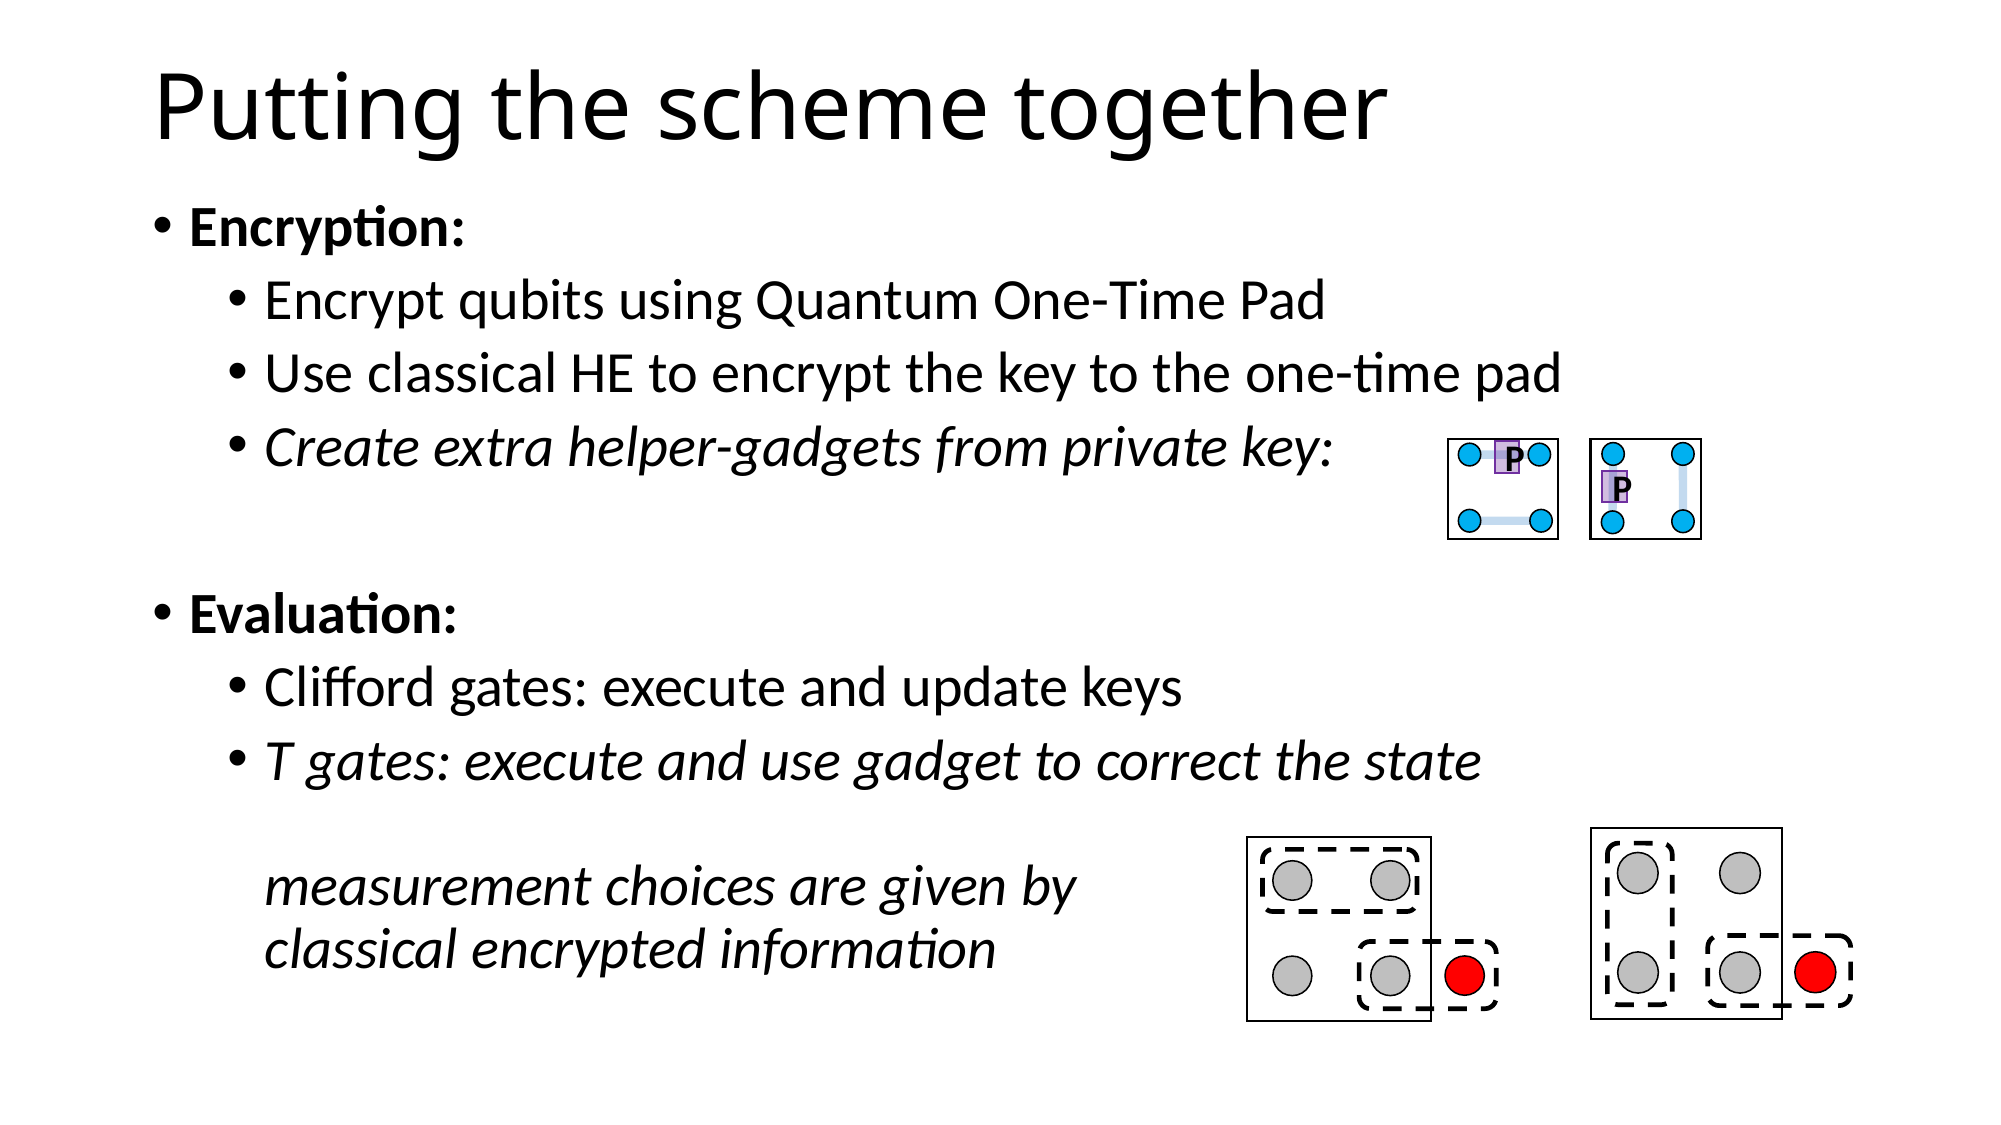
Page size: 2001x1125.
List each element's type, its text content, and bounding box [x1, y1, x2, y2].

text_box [1246, 837, 1497, 1021]
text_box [1590, 827, 1863, 1020]
title Putting the scheme together [137, 1, 1863, 188]
list Encryption: Encrypt qubits using Quantum One-Time Pad Use classical HE to encrypt the key to the one-time pad Create extra helper-gadgets from private key: Evaluation: Clifford gates: execute and update keys T gates: execute and use gadget to correct the state measurement choices are given by classical encrypted information [137, 188, 1863, 1056]
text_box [1448, 438, 1701, 540]
